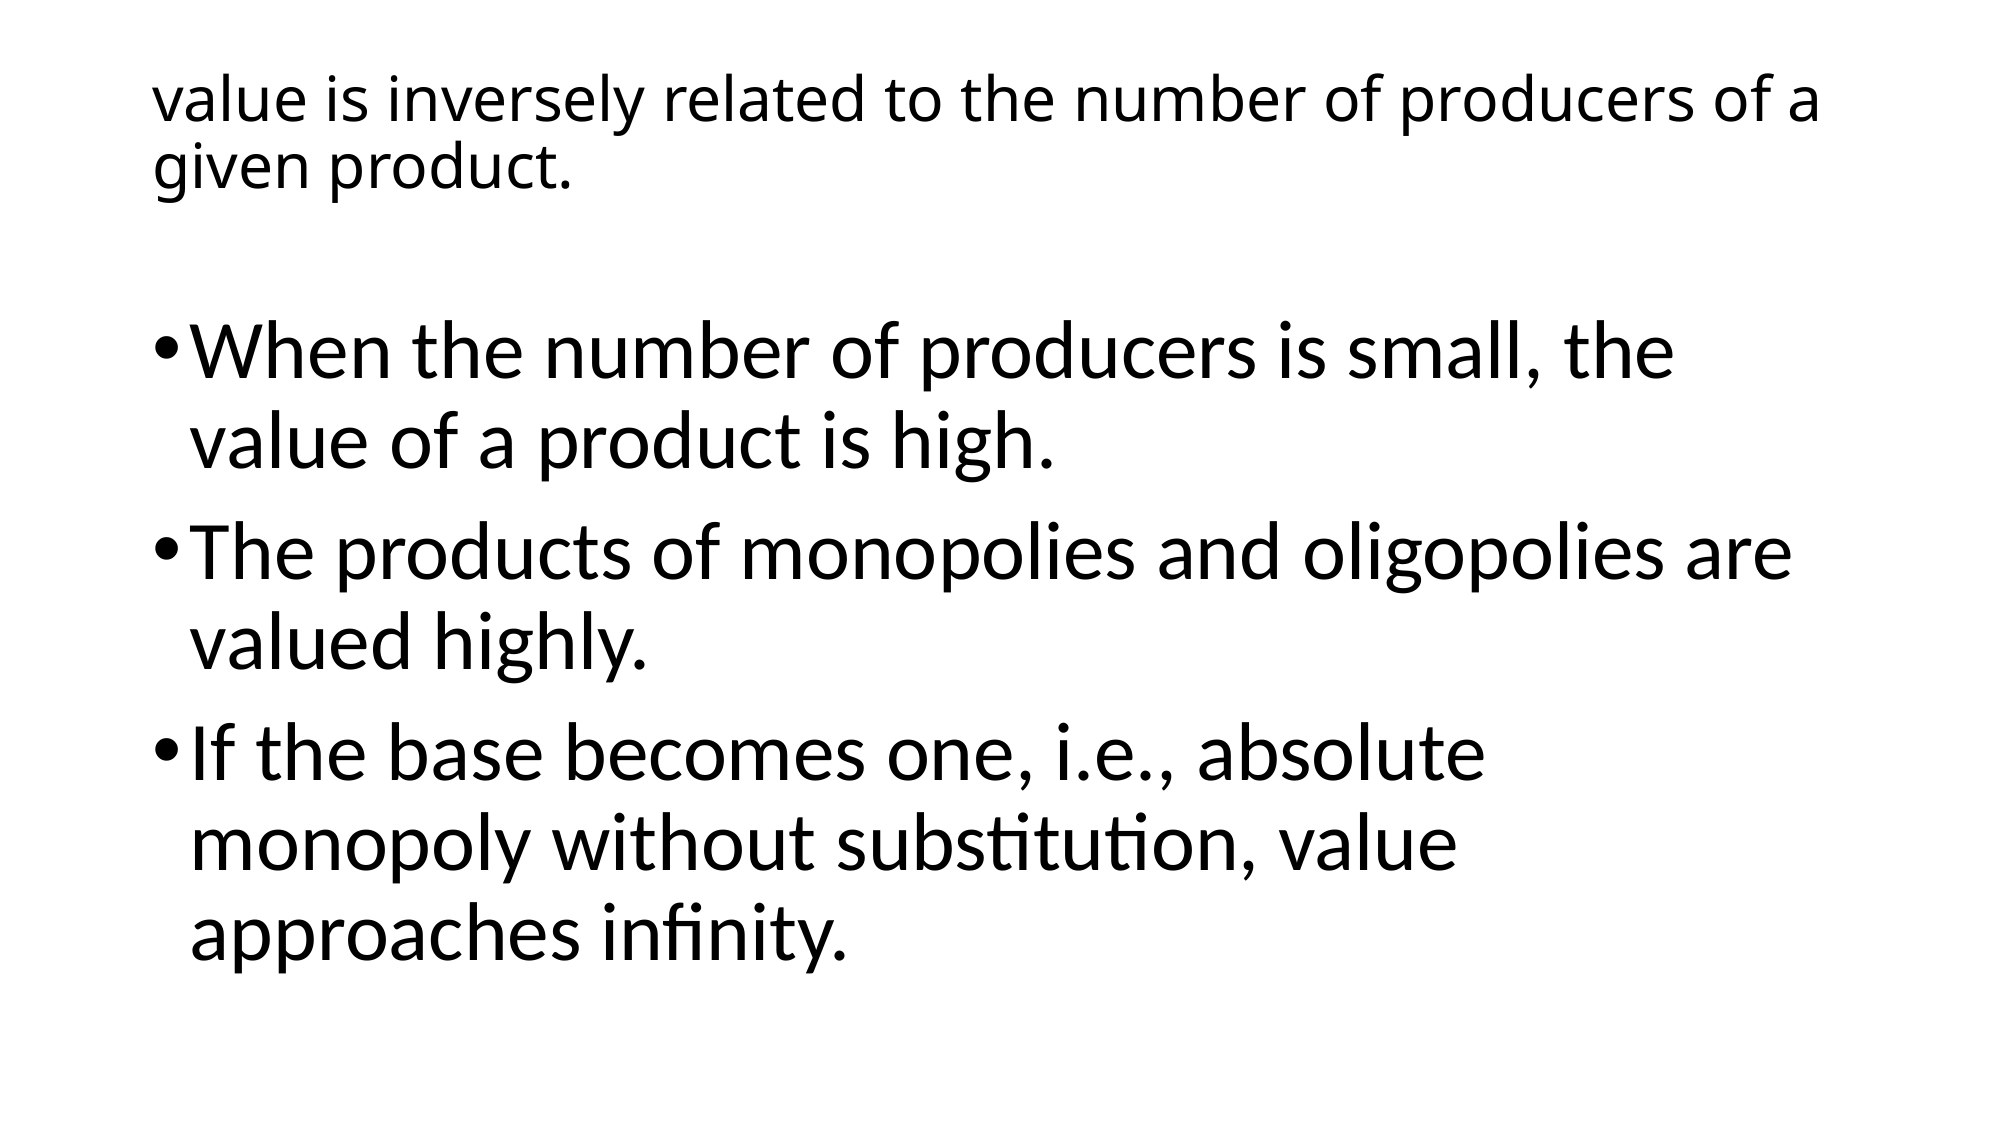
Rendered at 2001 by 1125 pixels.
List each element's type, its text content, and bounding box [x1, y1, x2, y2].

list When the number of producers is small, the value of a product is high. The products of monopolies and oligopolies are valued highly. If the base becomes one, i.e., absolute monopoly without substitution, value approaches infinity. [137, 299, 1863, 1014]
title value is inversely related to the number of producers of a given product. [137, 59, 1863, 278]
